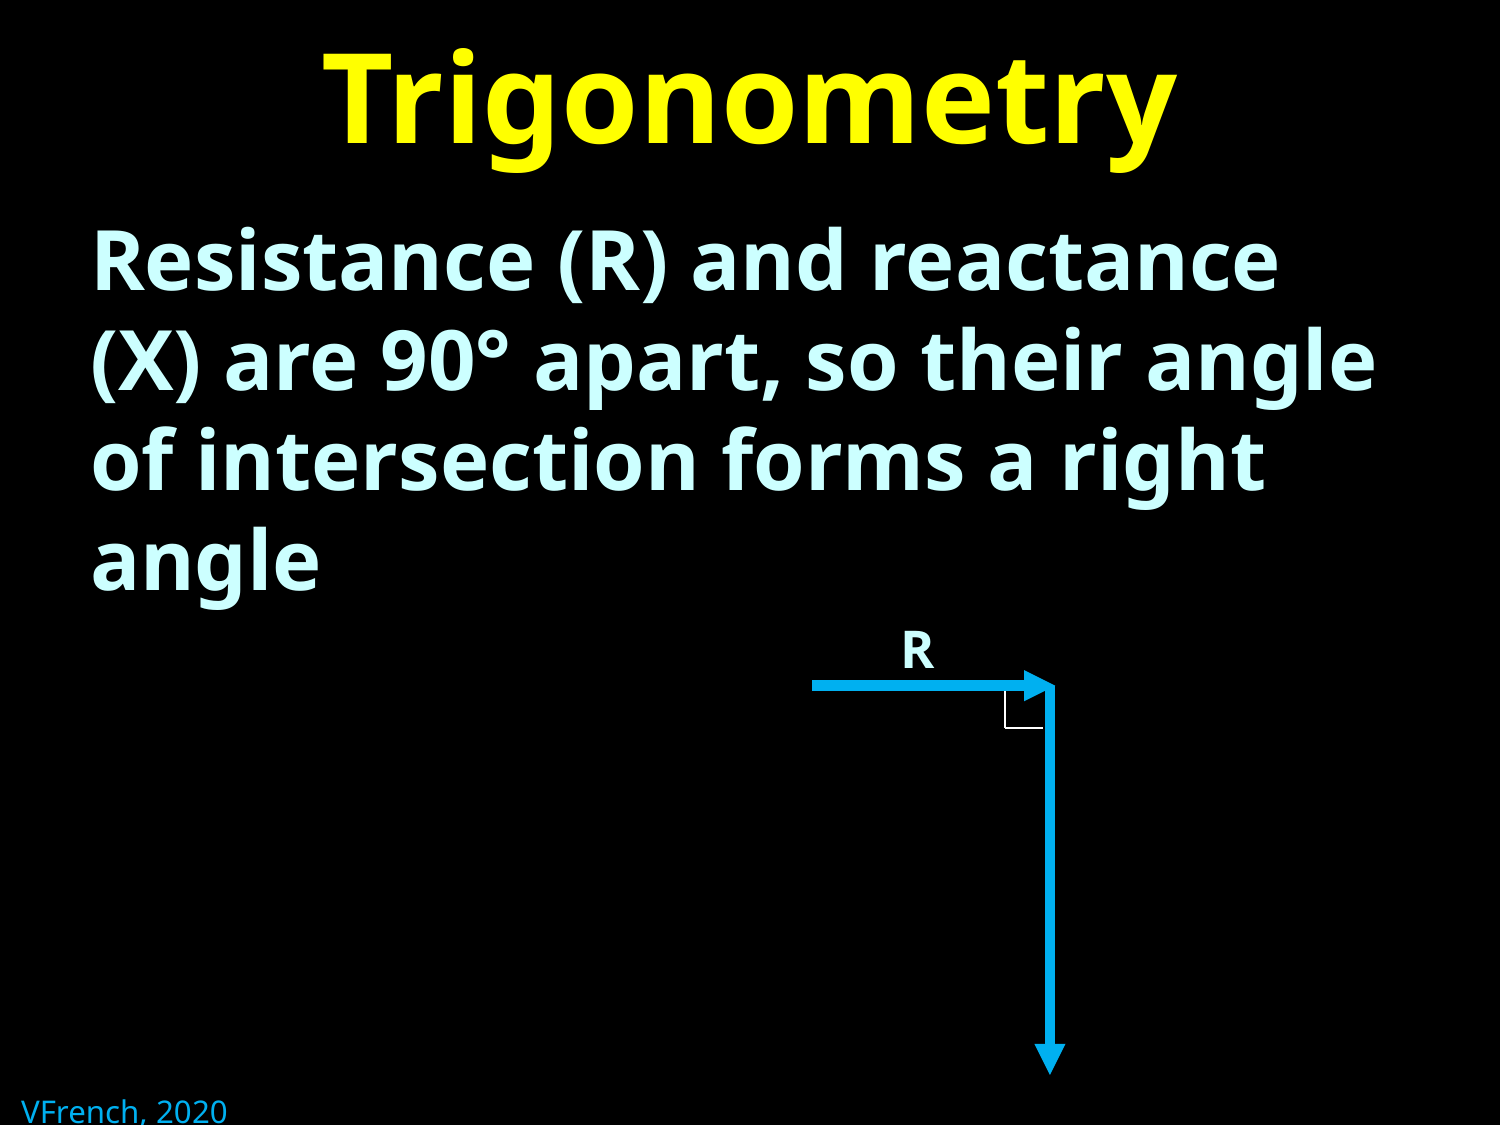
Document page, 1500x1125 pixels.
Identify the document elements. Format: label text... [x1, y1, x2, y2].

list Resistance (R) and reactance (X) are 90° apart, so their angle of intersection forms a right angle [75, 200, 1425, 1125]
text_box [812, 608, 1189, 1076]
title Trigonometry [0, 0, 1500, 188]
text_box VFrench, 2020 [6, 1084, 252, 1125]
